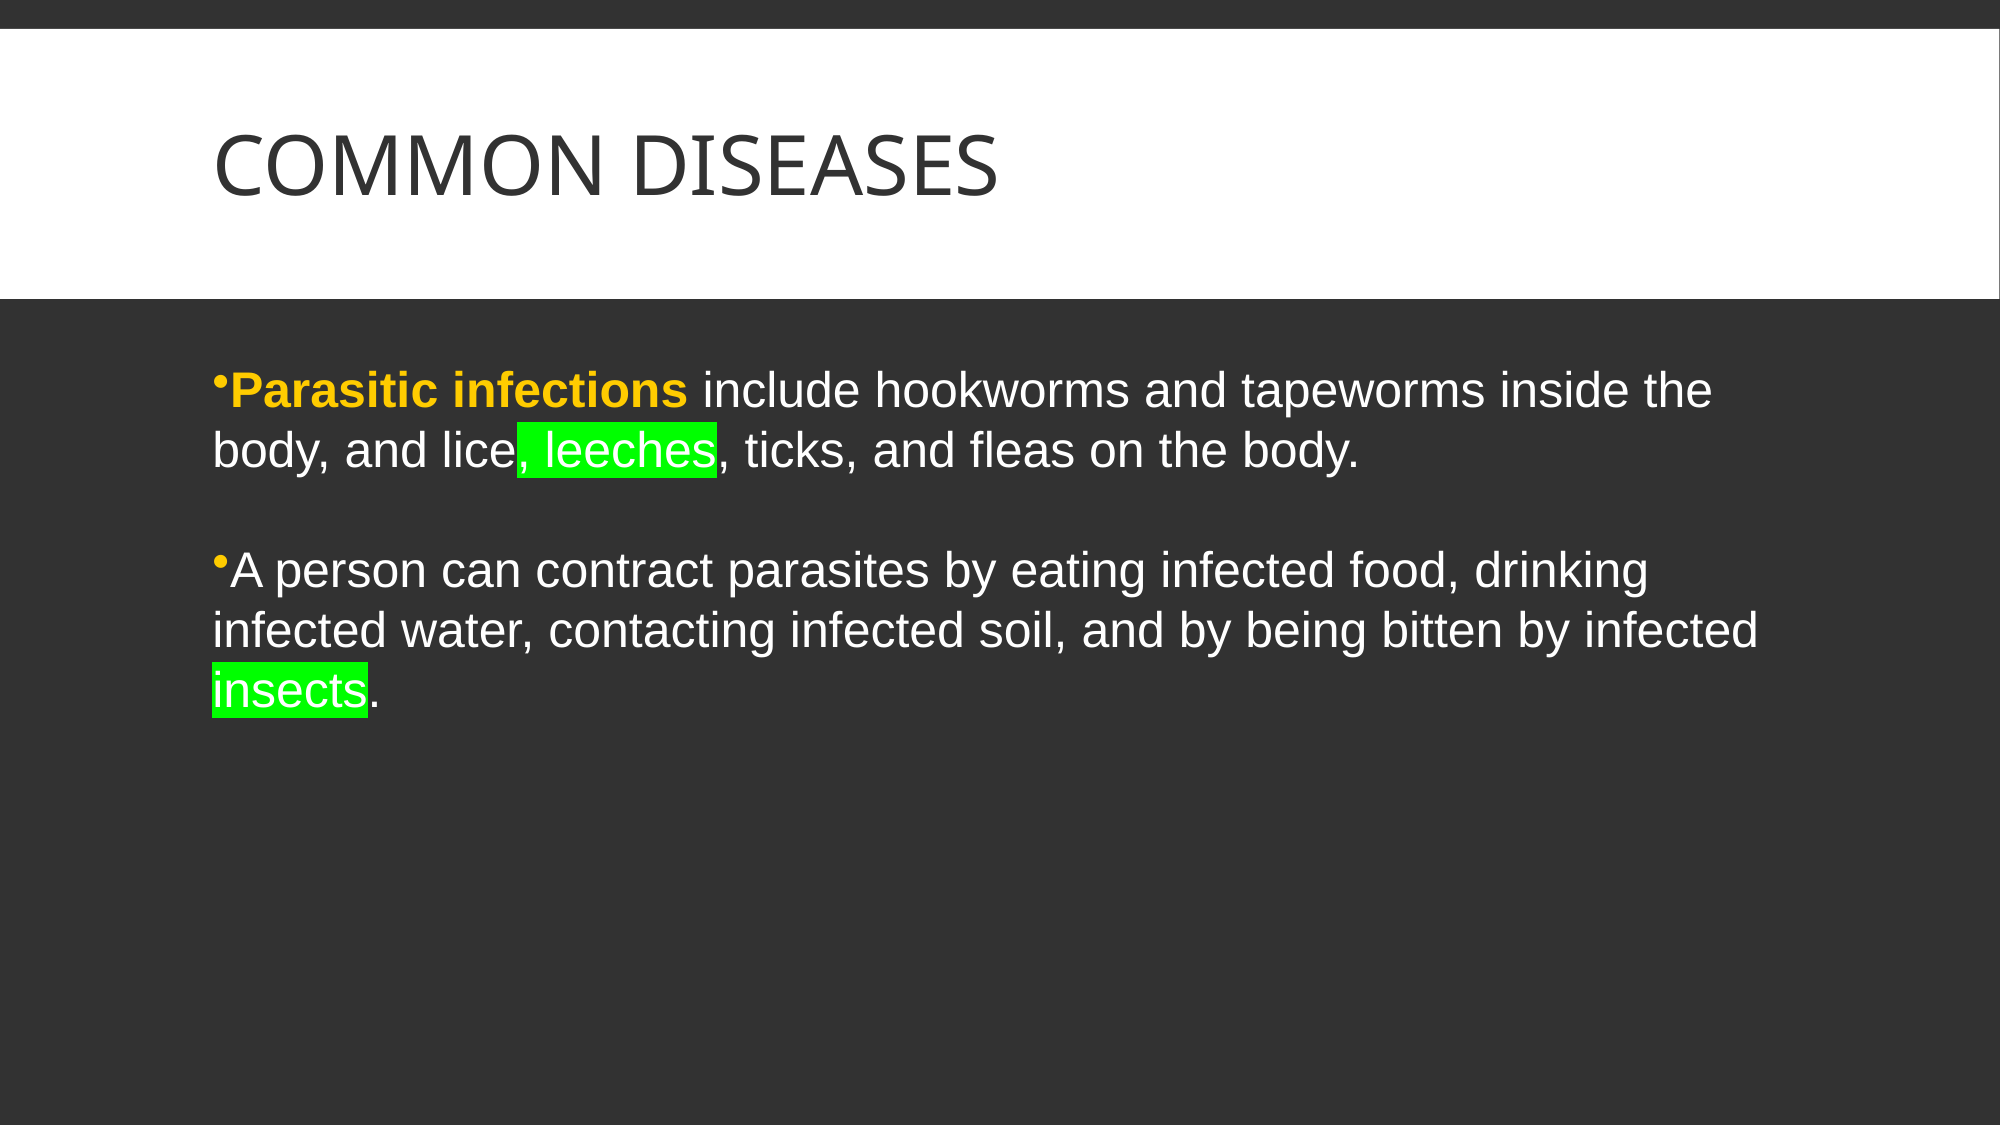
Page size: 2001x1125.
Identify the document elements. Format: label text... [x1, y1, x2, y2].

title COMMON DISEASES [197, 46, 1803, 295]
list Parasitic infections include hookworms and tapeworms inside the body, and lice, leeches, ticks, and fleas on the body. A person can contract parasites by eating infected food, drinking infected water, contacting infected soil, and by being bitten by infected insects. [197, 329, 1803, 1020]
